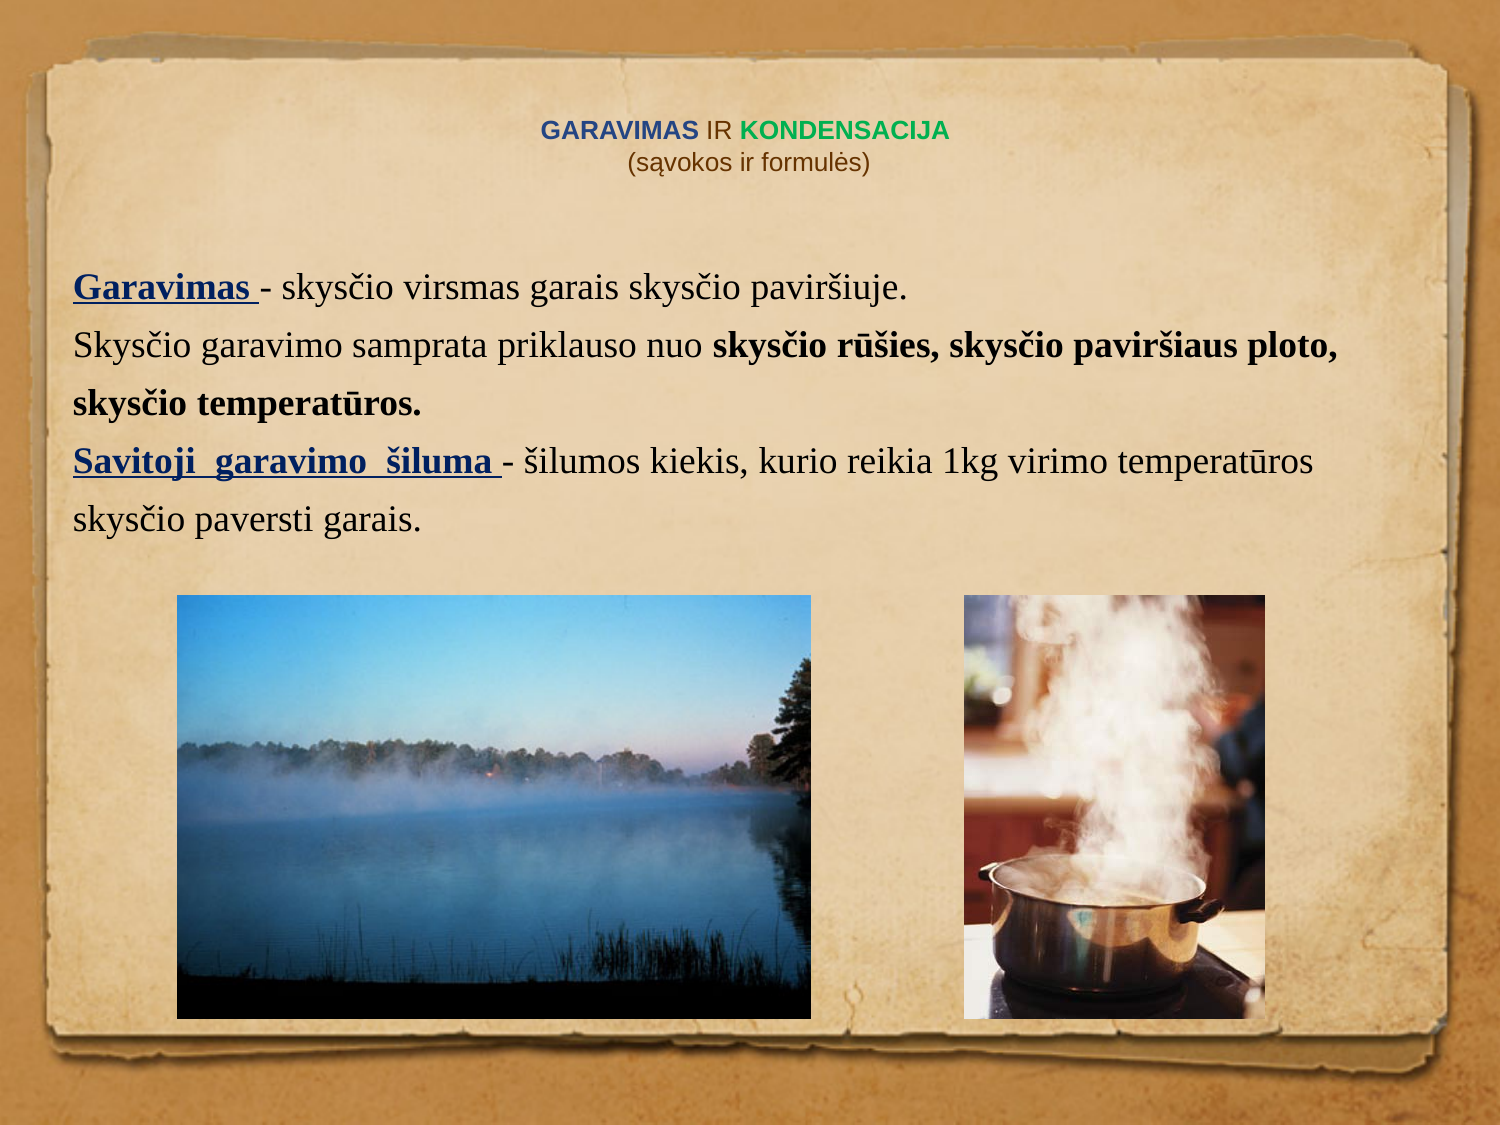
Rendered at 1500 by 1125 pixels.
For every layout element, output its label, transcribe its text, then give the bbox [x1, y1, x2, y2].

title GARAVIMAS IR KONDENSACIJA (sąvokos ir formulės) [46, 86, 1452, 184]
picture [0, 0, 1500, 1125]
text_box Garavimas - skysčio virsmas garais skysčio paviršiuje. Skysčio garavimo samprata priklauso nuo skysčio rūšies, skysčio paviršiaus ploto, skysčio temperatūros. Savitoji garavimo šiluma - šilumos kiekis, kurio reikia 1kg virimo temperatūros skysčio paversti garais. [72, 249, 1420, 540]
